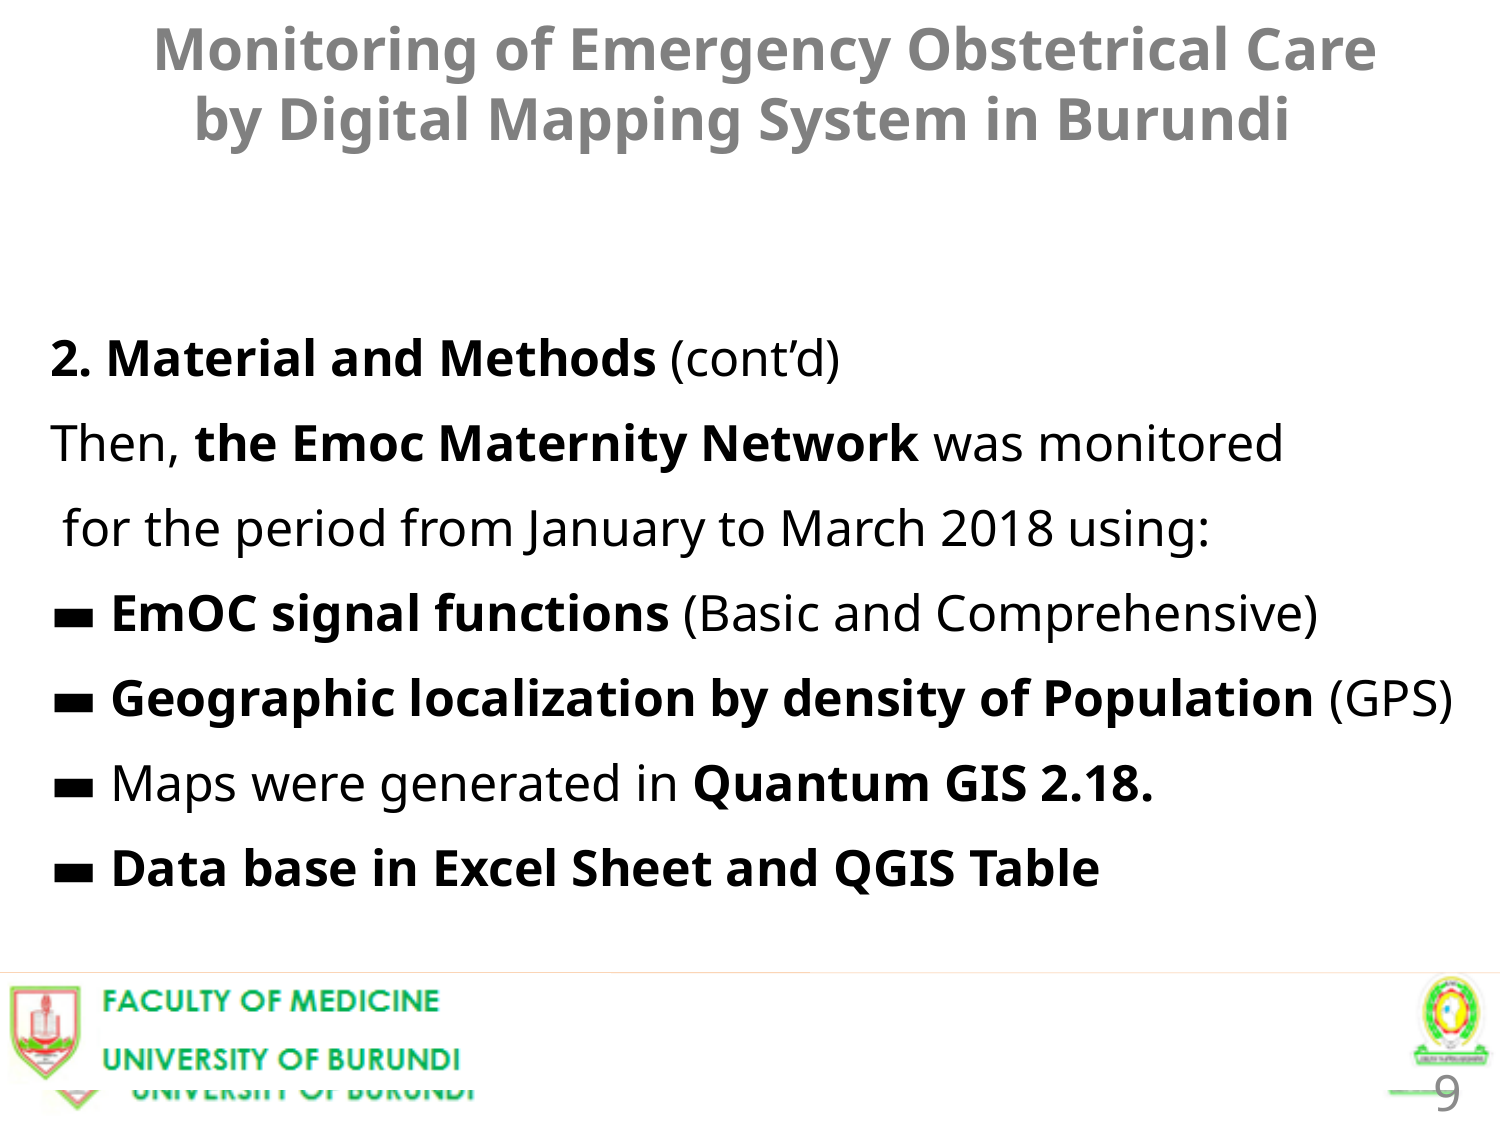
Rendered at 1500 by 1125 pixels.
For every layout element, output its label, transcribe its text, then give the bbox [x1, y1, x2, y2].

picture [0, 0, 1500, 152]
picture [0, 974, 1500, 1125]
picture [0, 153, 1500, 972]
slide_number 9 [1113, 1097, 1477, 1125]
